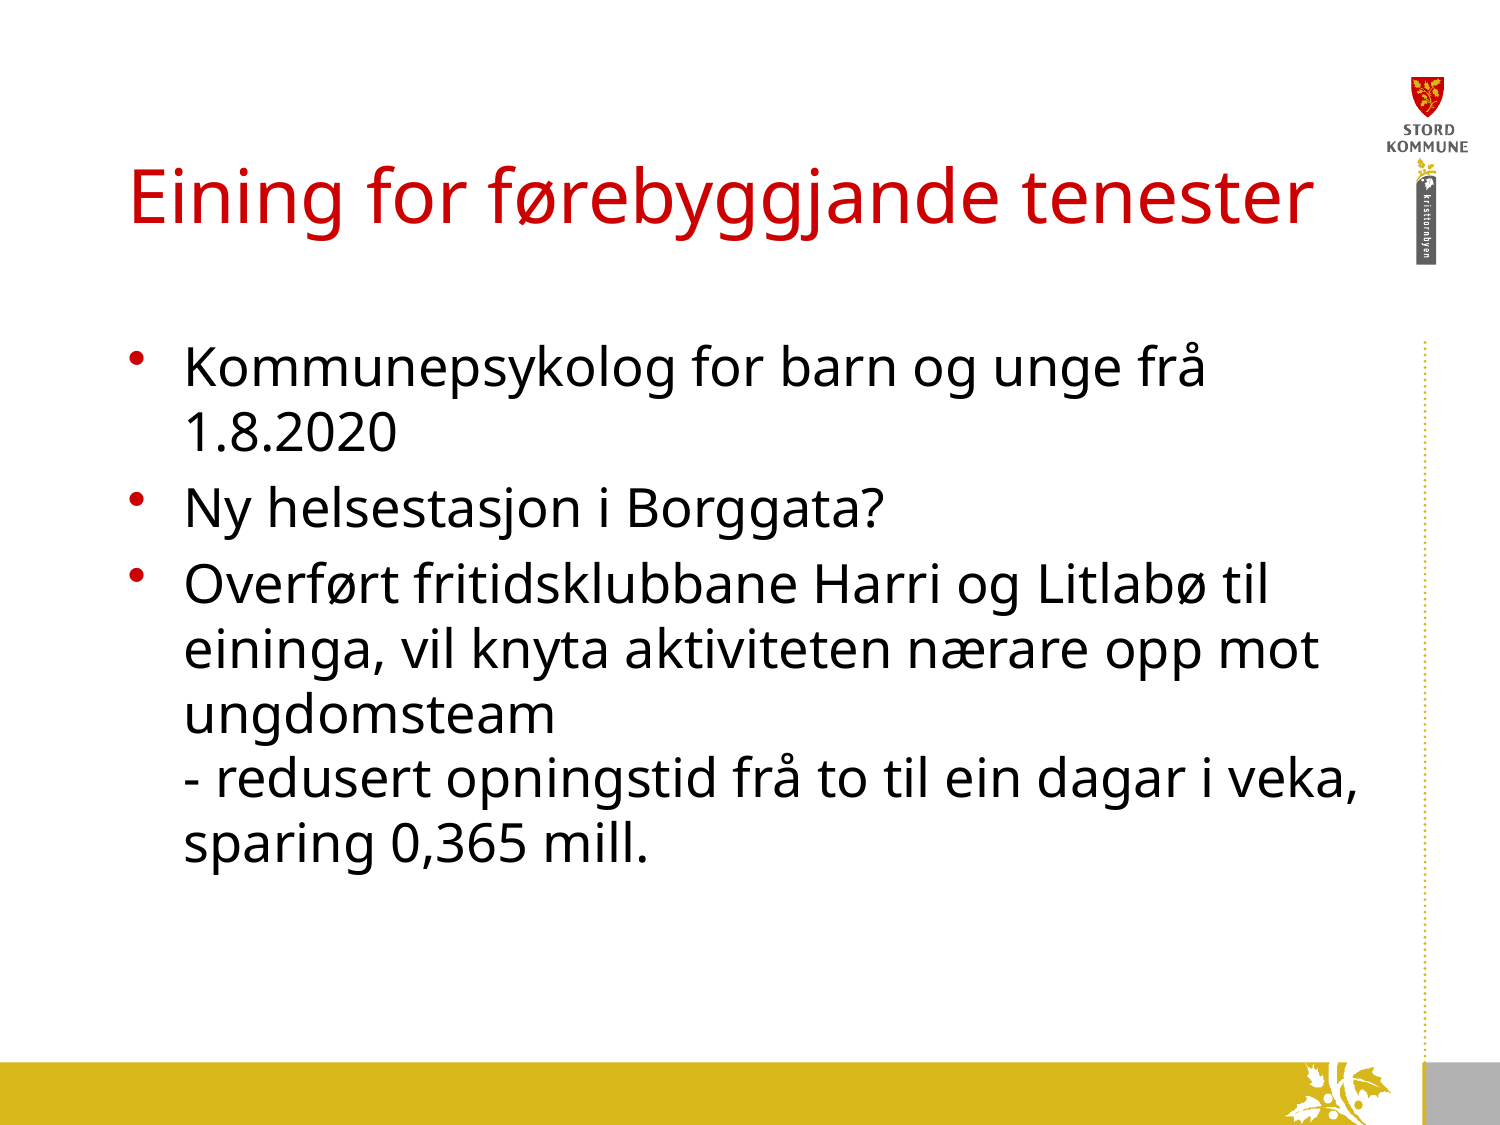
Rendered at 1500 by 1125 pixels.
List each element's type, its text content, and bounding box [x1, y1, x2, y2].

title Eining for førebyggjande tenester [112, 99, 1388, 288]
list Kommunepsykolog for barn og unge frå 1.8.2020 Ny helsestasjon i Borggata? Overført fritidsklubbane Harri og Litlabø til eininga, vil knyta aktiviteten nærare opp mot ungdomsteam - redusert opningstid frå to til ein dagar i veka, sparing 0,365 mill. [112, 324, 1388, 1001]
